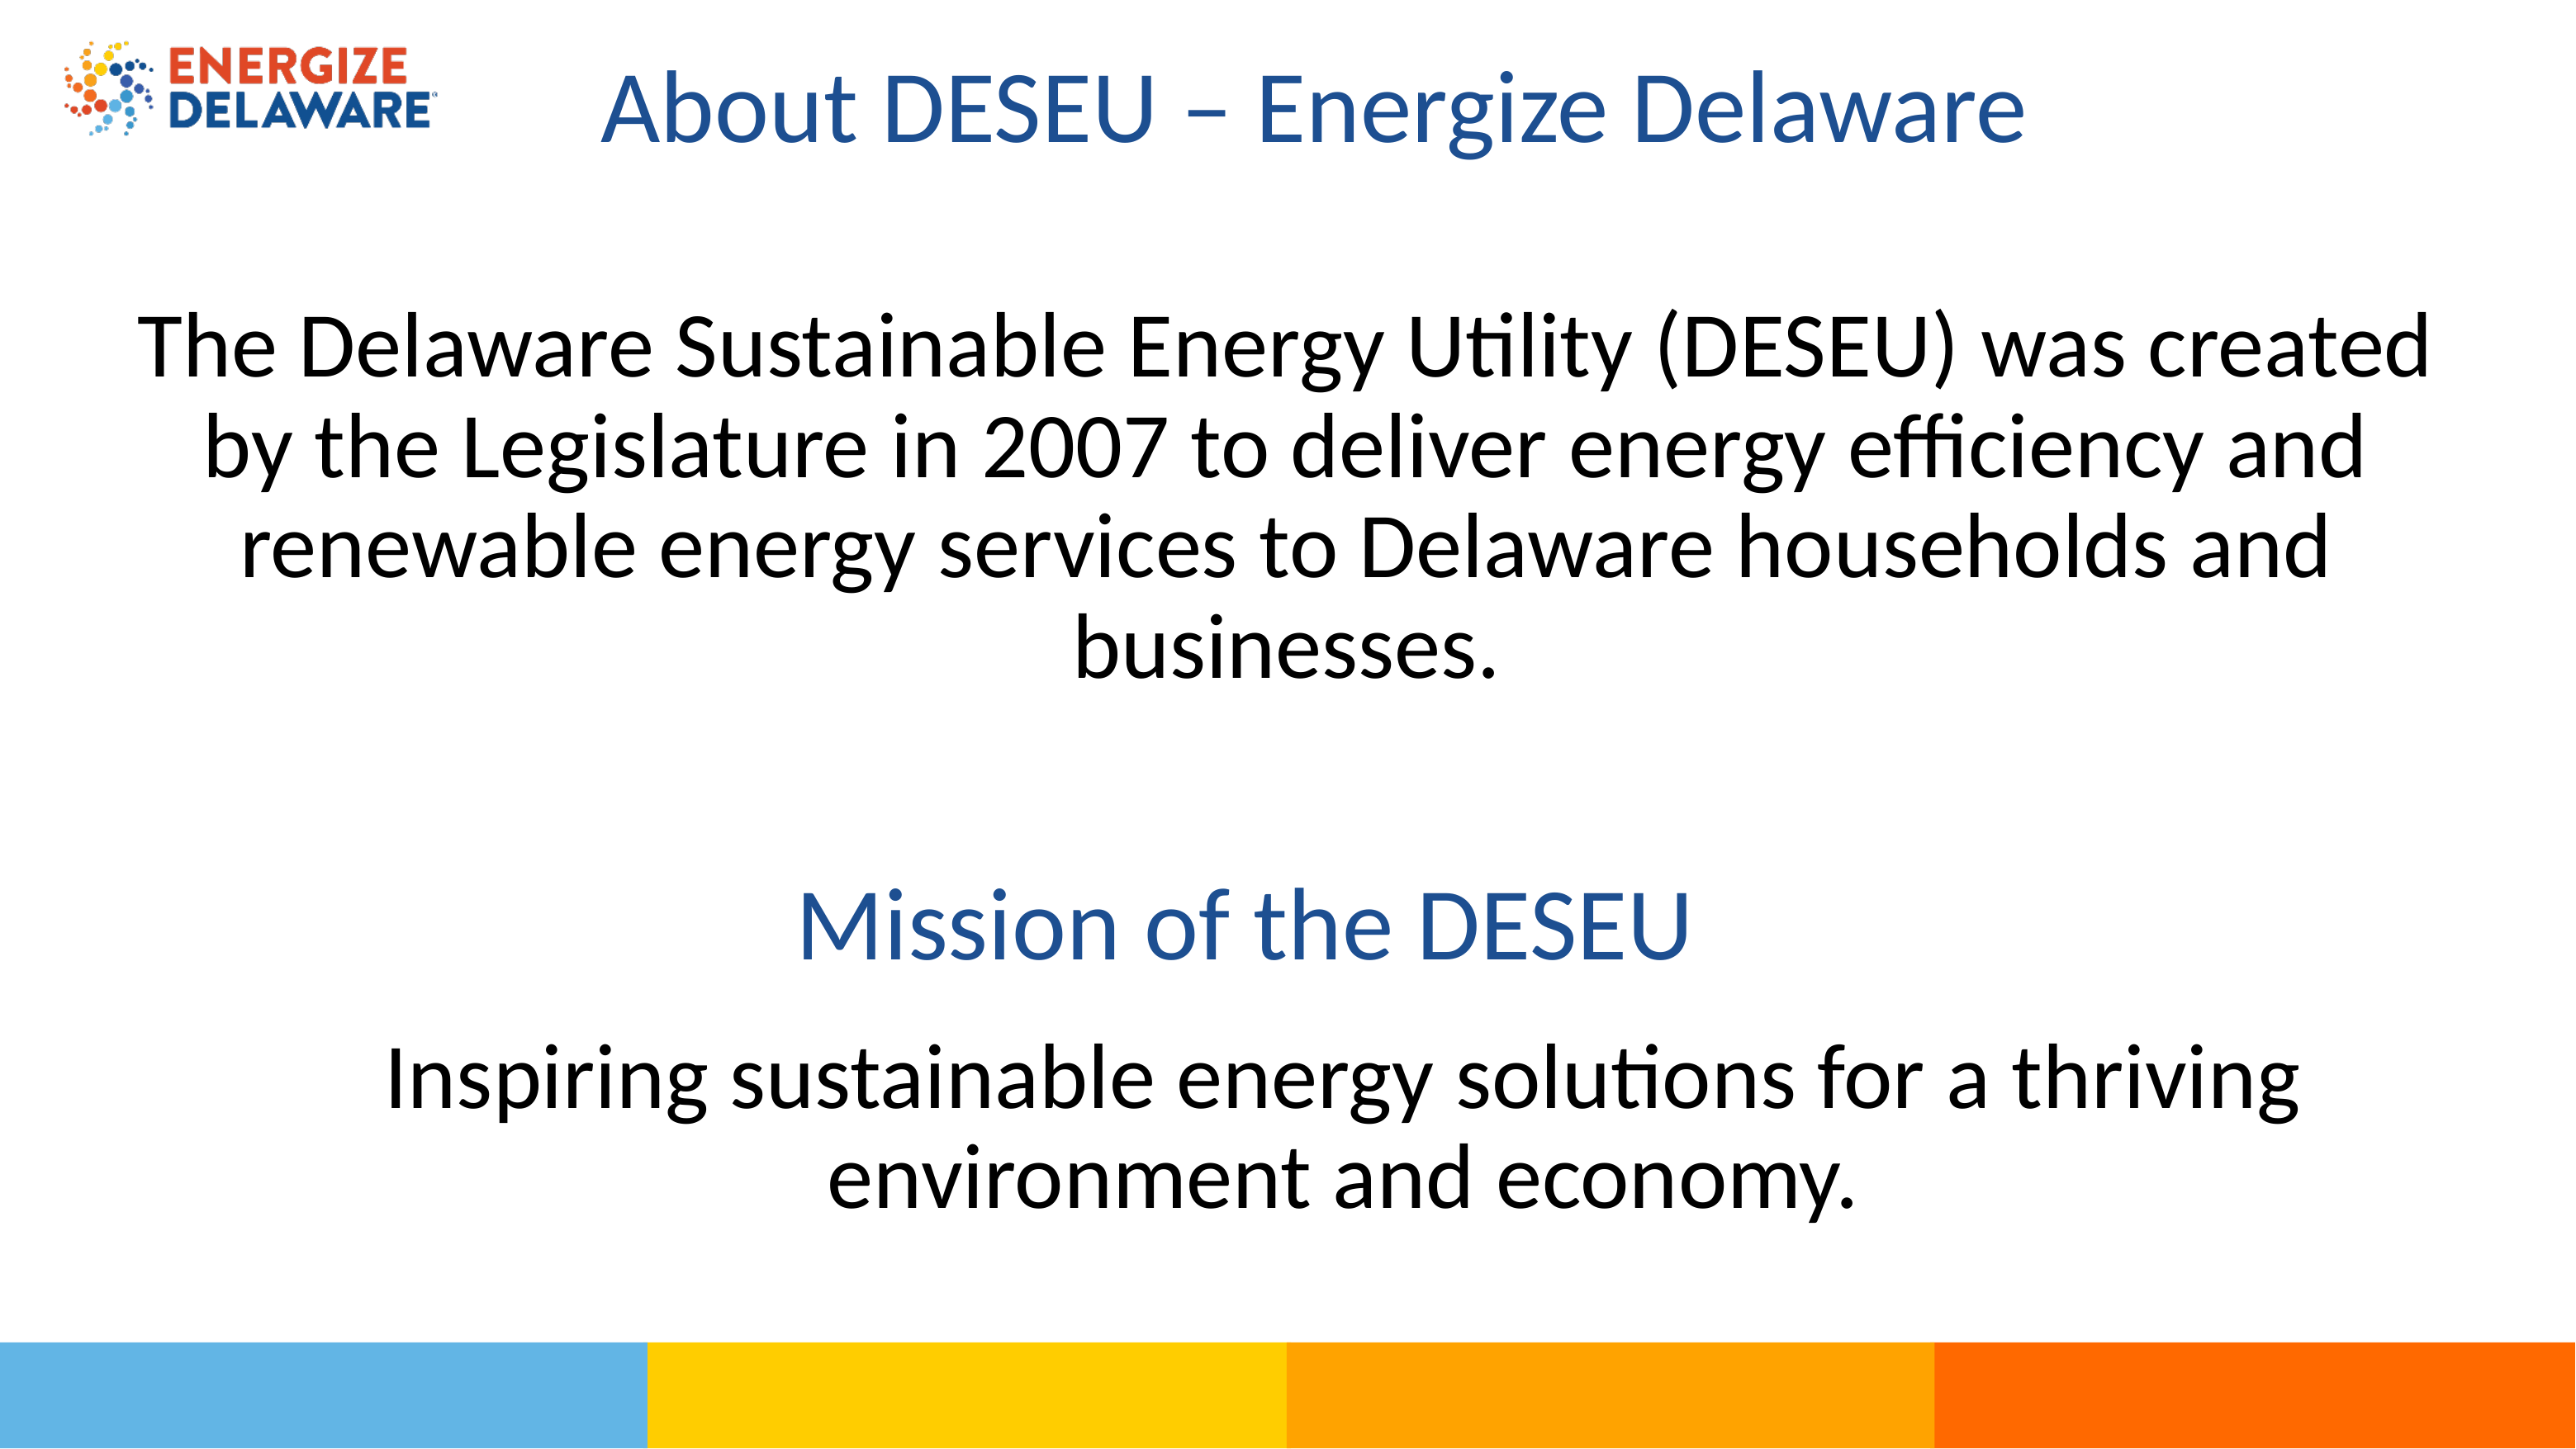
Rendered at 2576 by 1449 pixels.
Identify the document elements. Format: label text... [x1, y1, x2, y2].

text_box About DESEU – Energize Delaware [474, 32, 2156, 169]
picture [28, 0, 474, 178]
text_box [0, 1342, 2575, 1449]
title Mission of the DESEU [783, 848, 1894, 988]
text_box Inspiring sustainable energy solutions for a thriving environment and economy. [162, 1021, 2526, 1256]
list The Delaware Sustainable Energy Utility (DESEU) was created by the Legislature in 2007 to deliver energy efficiency and renewable energy services to Delaware households and businesses. [105, 291, 2469, 758]
